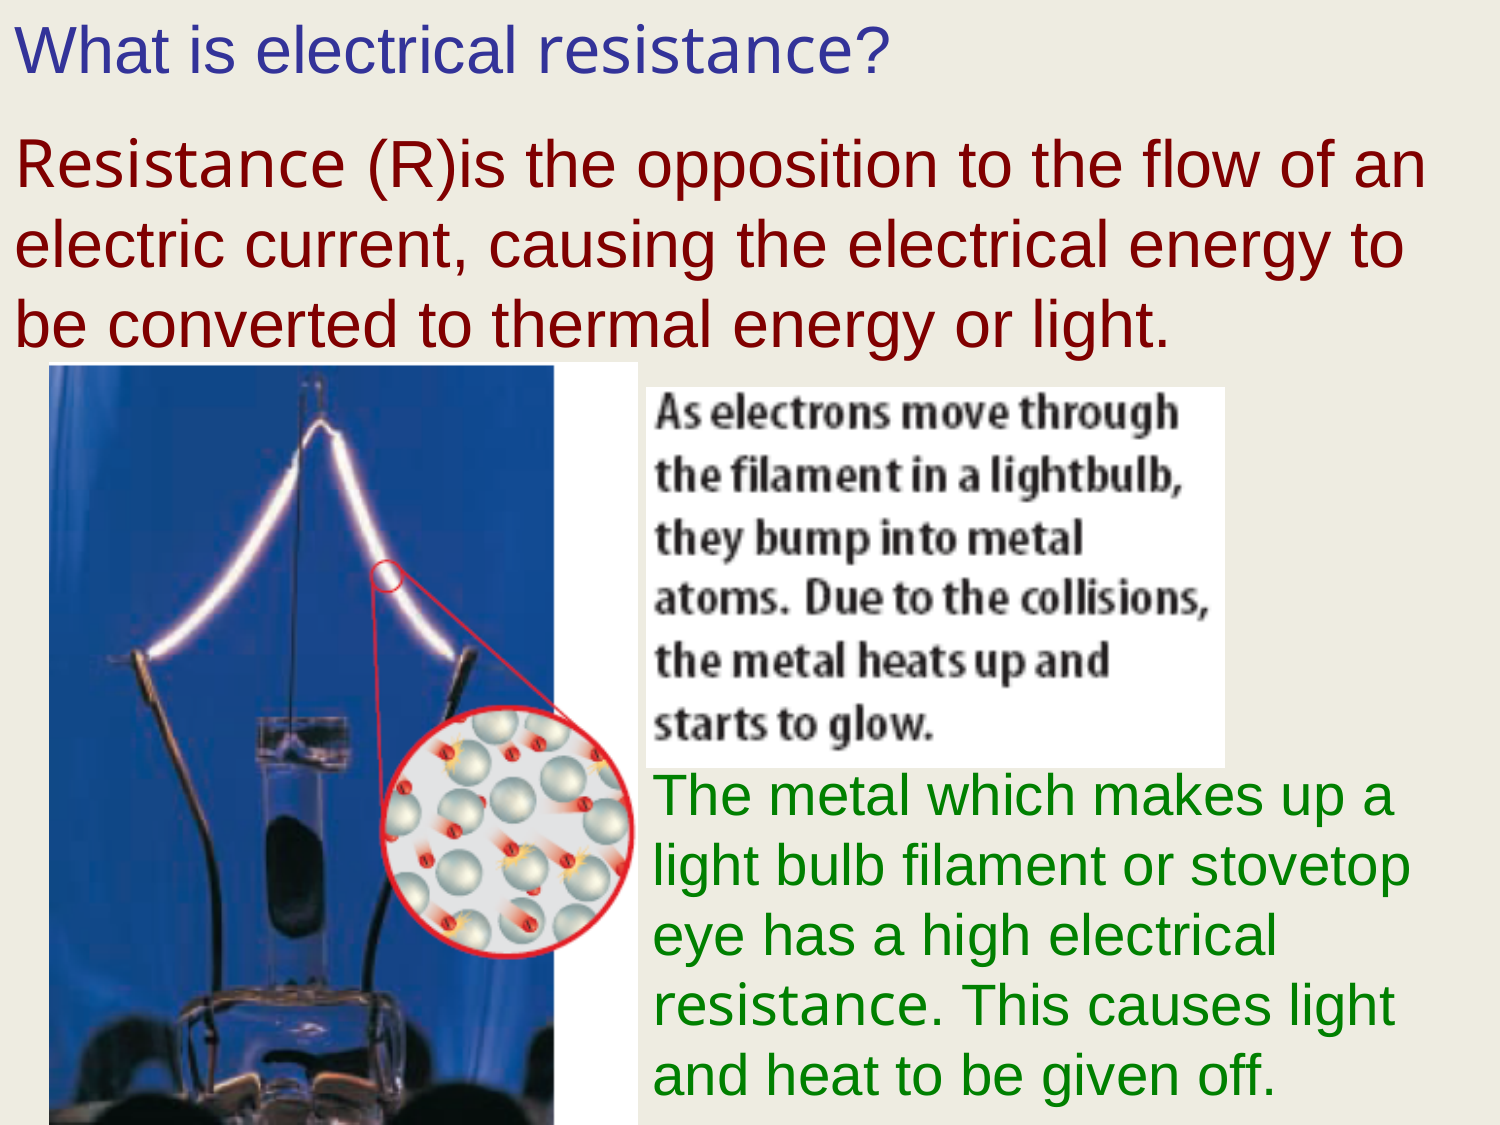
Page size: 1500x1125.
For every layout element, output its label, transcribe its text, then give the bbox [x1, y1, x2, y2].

text_box The metal which makes up a light bulb filament or stovetop eye has a high electrical resistance. This causes light and heat to be given off. [641, 750, 1500, 1115]
text_box What is electrical resistance? Resistance (R)is the opposition to the flow of an electric current, causing the electrical energy to be converted to thermal energy or light. [0, 0, 1500, 368]
picture [645, 387, 1226, 769]
picture [49, 362, 638, 1125]
